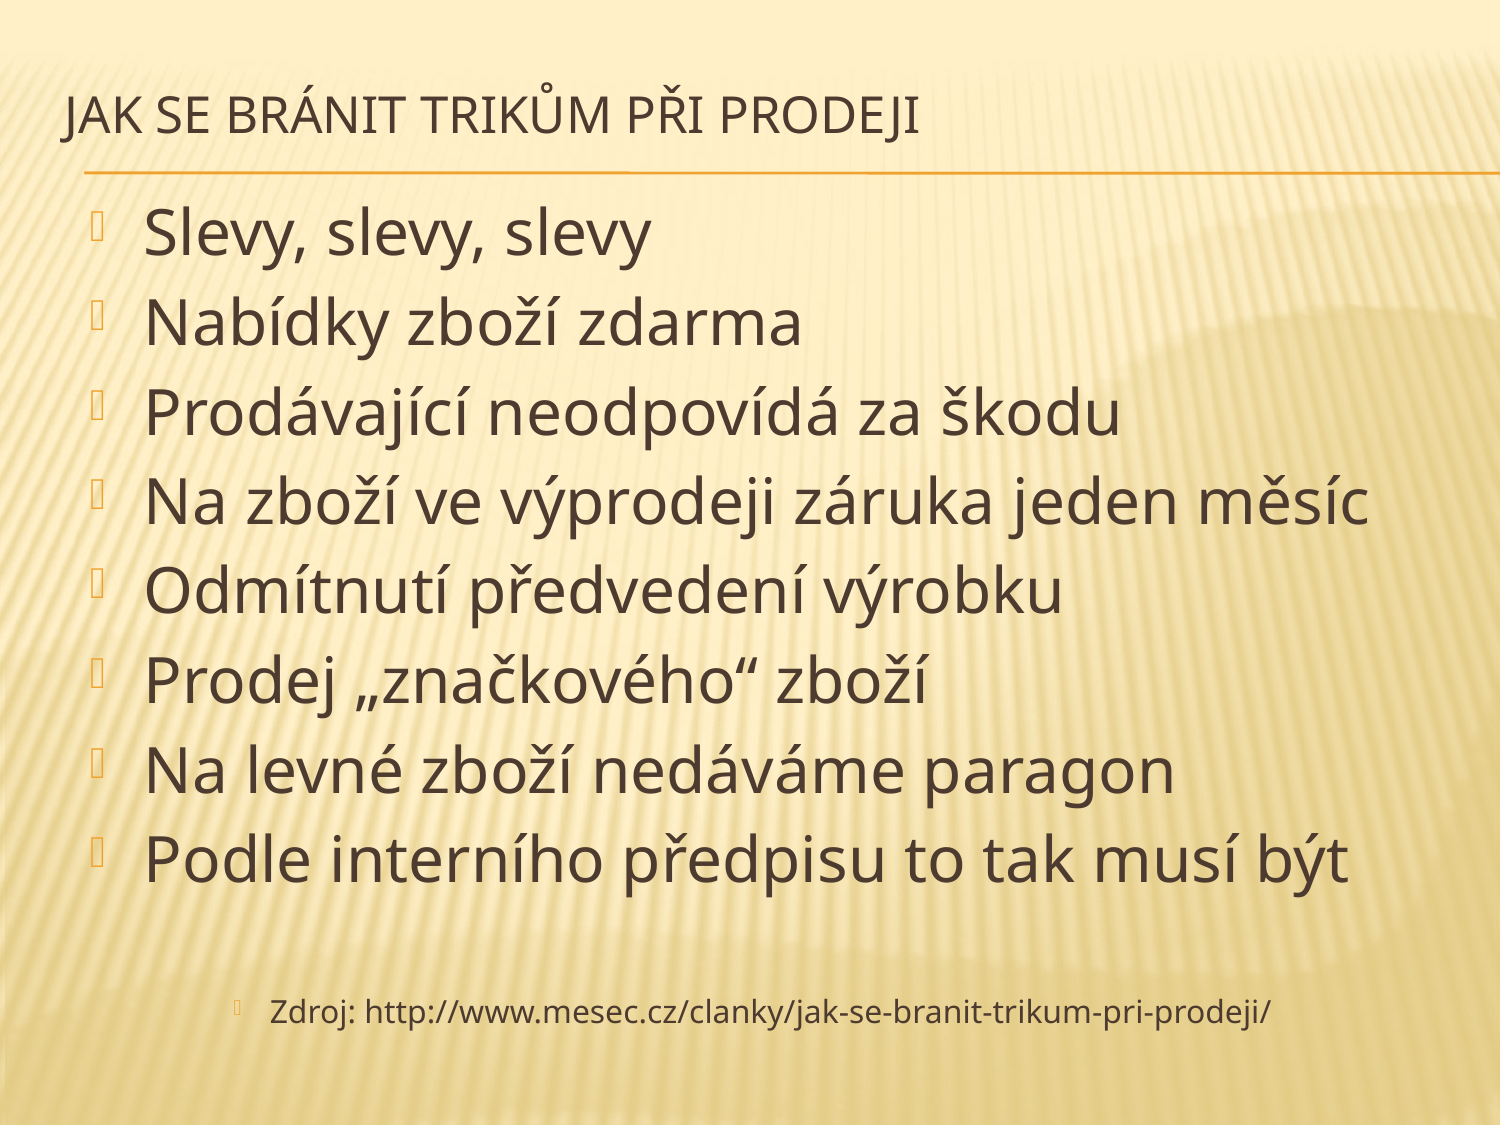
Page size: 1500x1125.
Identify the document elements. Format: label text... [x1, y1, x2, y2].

title Jak se bránit trikům při prodeji [50, 75, 1475, 213]
list Slevy, slevy, slevy Nabídky zboží zdarma Prodávající neodpovídá za škodu Na zboží ve výprodeji záruka jeden měsíc Odmítnutí předvedení výrobku Prodej „značkového“ zboží Na levné zboží nedáváme paragon Podle interního předpisu to tak musí být Zdroj: http://www.mesec.cz/clanky/jak-se-branit-trikum-pri-prodeji/ [75, 184, 1425, 1047]
